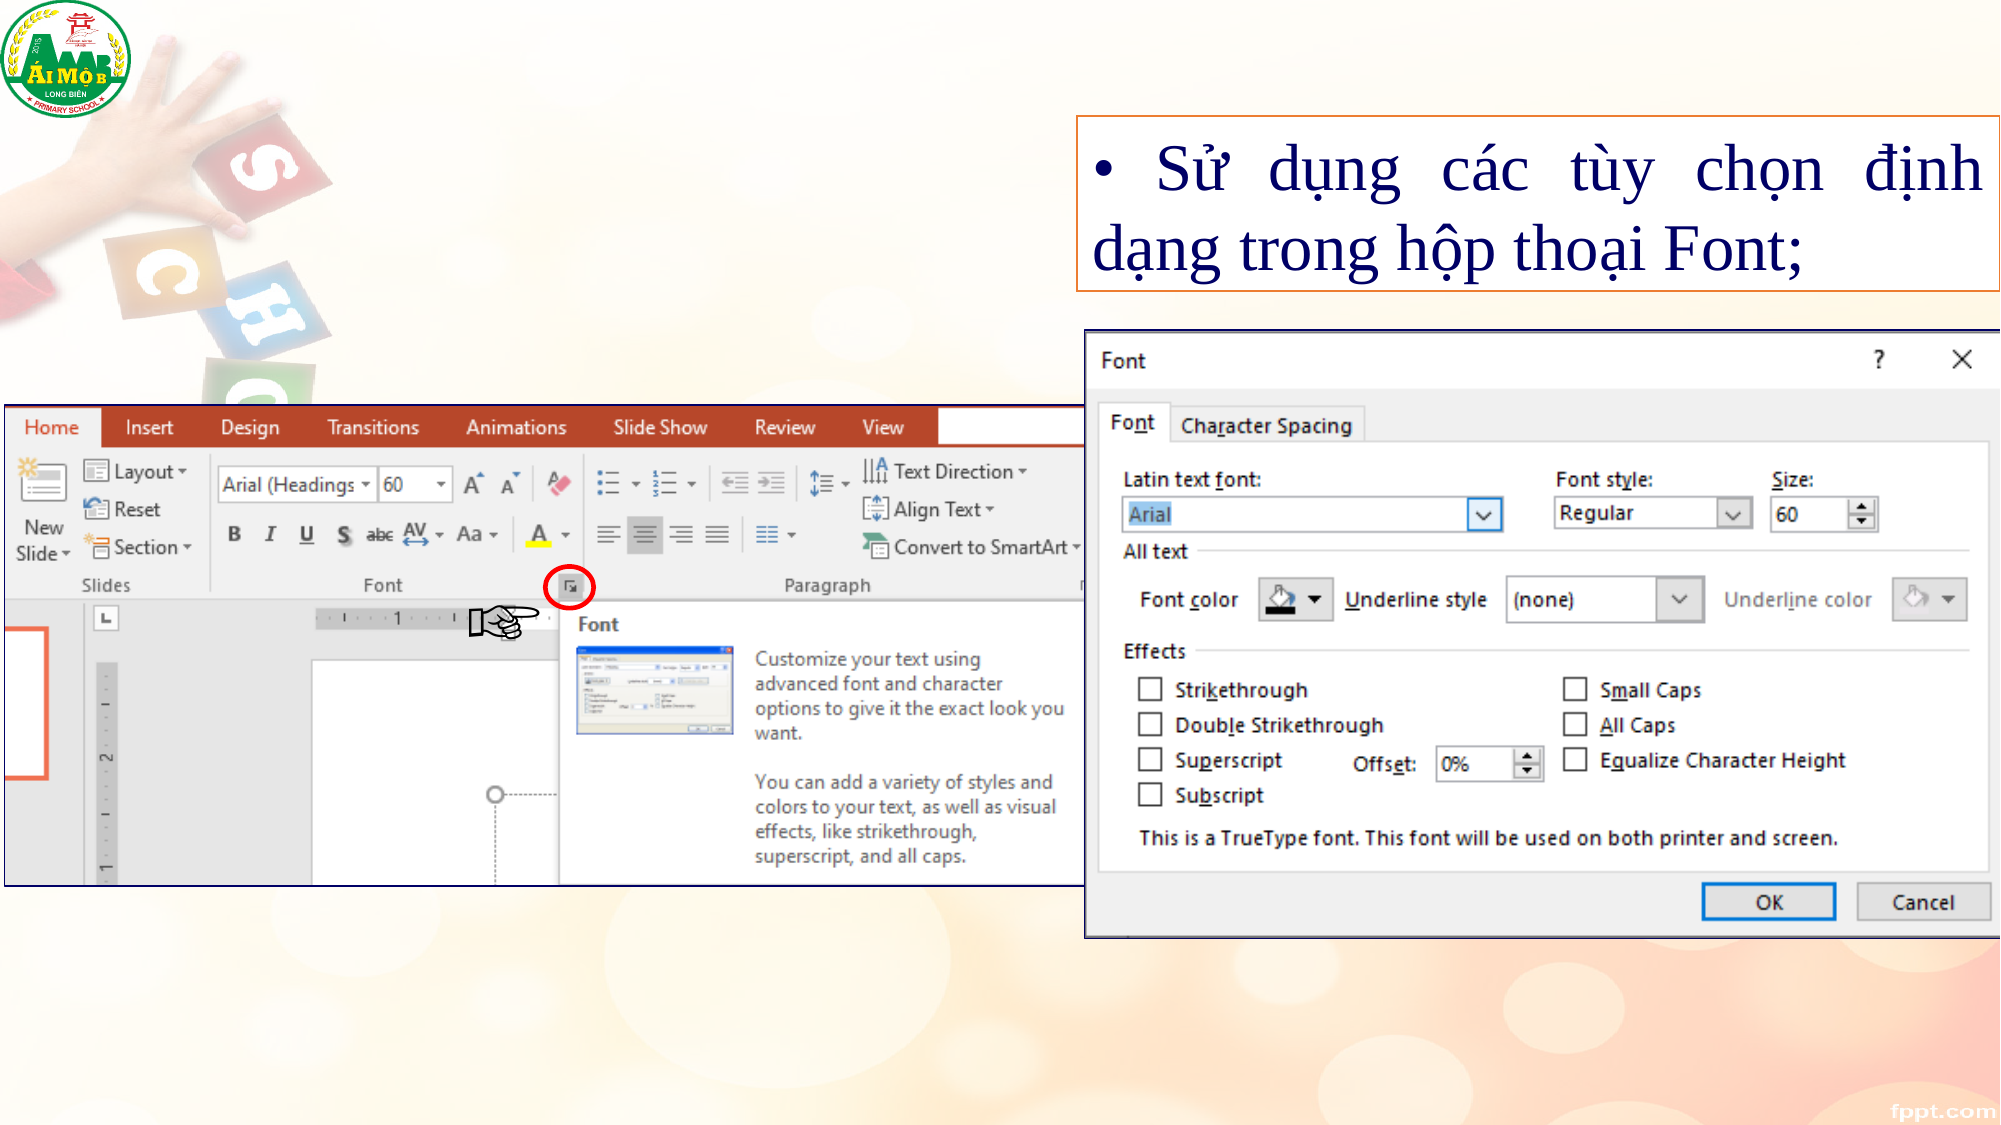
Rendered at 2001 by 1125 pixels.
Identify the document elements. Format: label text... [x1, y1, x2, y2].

text_box • Sử dụng các tùy chọn định dạng trong hộp thoại Font; [1077, 116, 2000, 292]
picture [4, 330, 2000, 939]
picture [0, 0, 131, 118]
